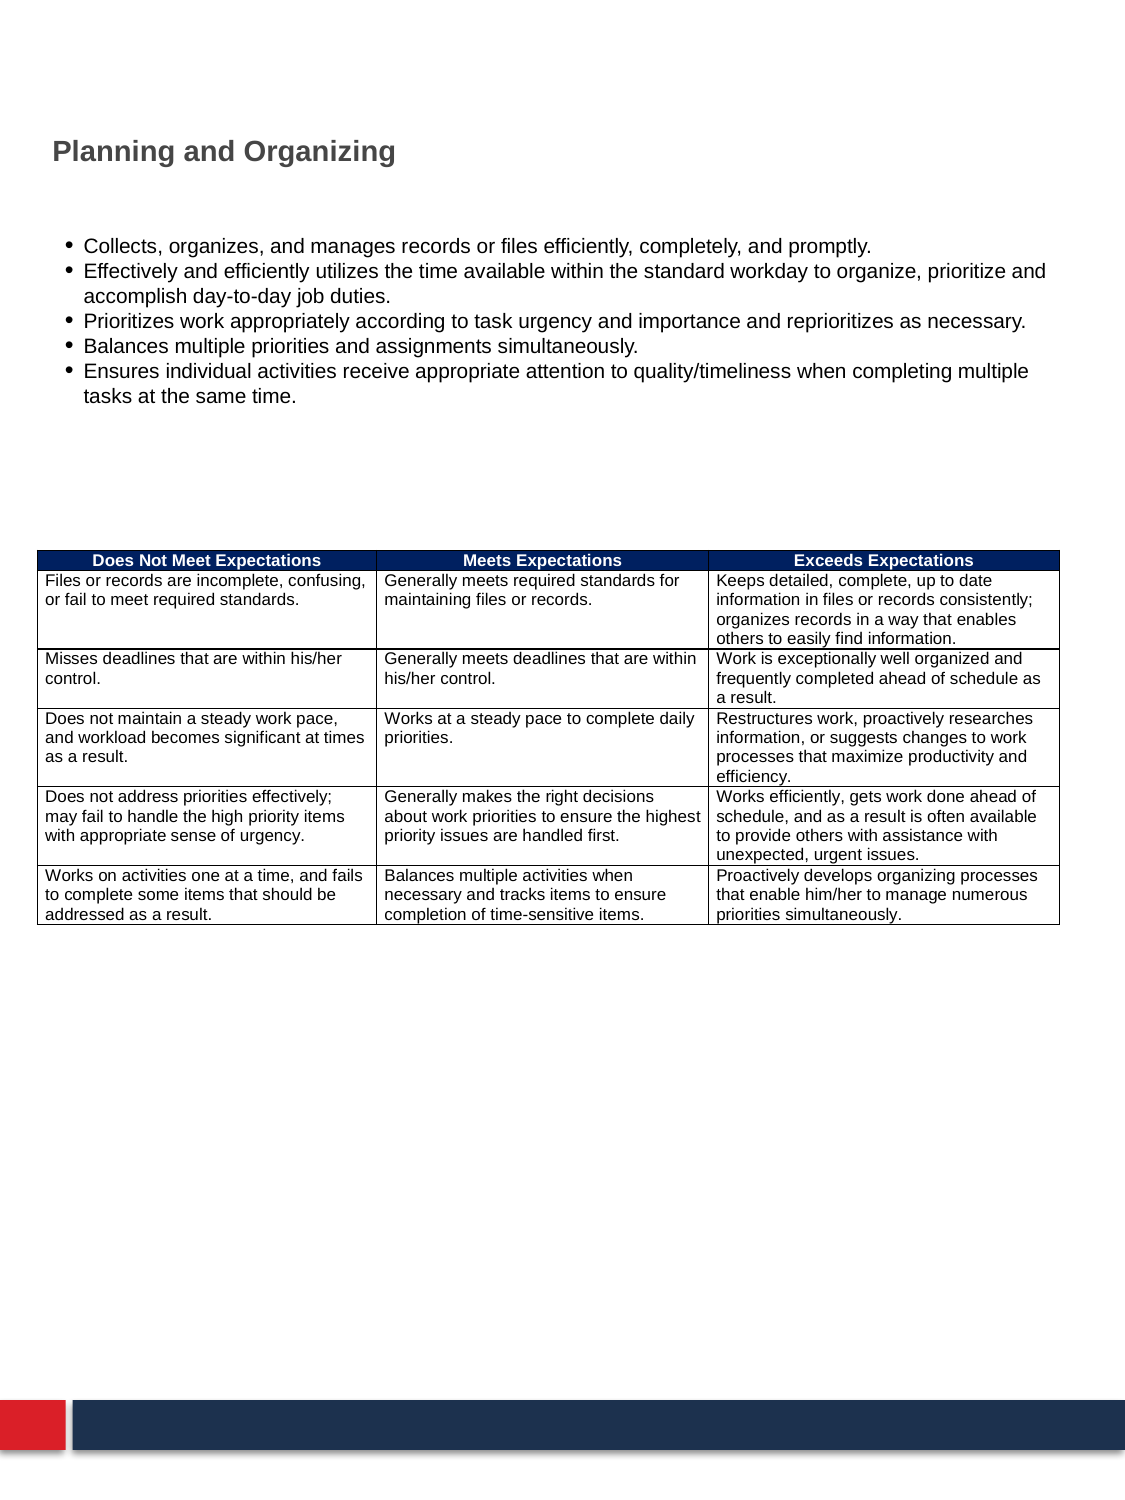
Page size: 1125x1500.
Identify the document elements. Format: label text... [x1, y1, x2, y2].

text_box Collects, organizes, and manages records or files efficiently, completely, and promptly. Effectively and efficiently utilizes the time available within the standard workday to organize, prioritize and accomplish day-to-day job duties. Prioritizes work appropriately according to task urgency and importance and reprioritizes as necessary. Balances multiple priorities and assignments simultaneously. Ensures individual activities receive appropriate attention to quality/timeliness when completing multiple tasks at the same time. [50, 224, 1063, 485]
title Planning and Organizing [37, 112, 925, 188]
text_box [36, 549, 1075, 972]
